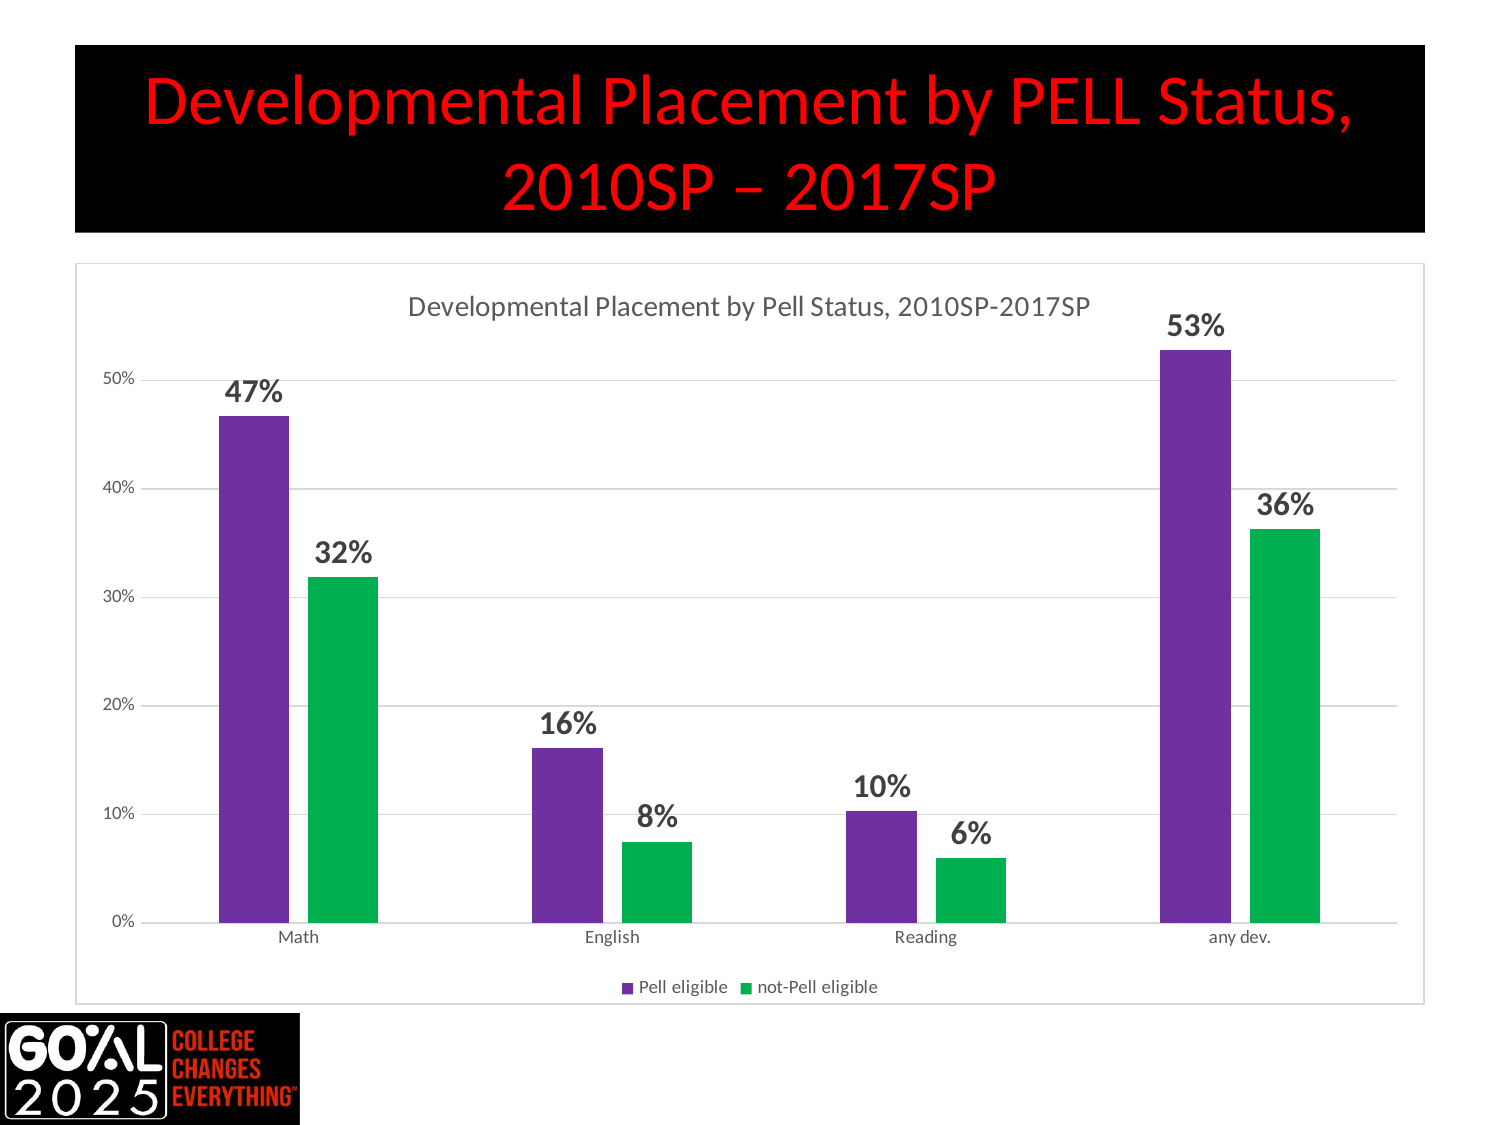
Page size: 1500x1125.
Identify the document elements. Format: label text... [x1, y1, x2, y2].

title Developmental Placement by PELL Status, 2010SP – 2017SP [75, 45, 1425, 233]
picture [0, 1013, 300, 1125]
chart [74, 262, 1426, 1006]
